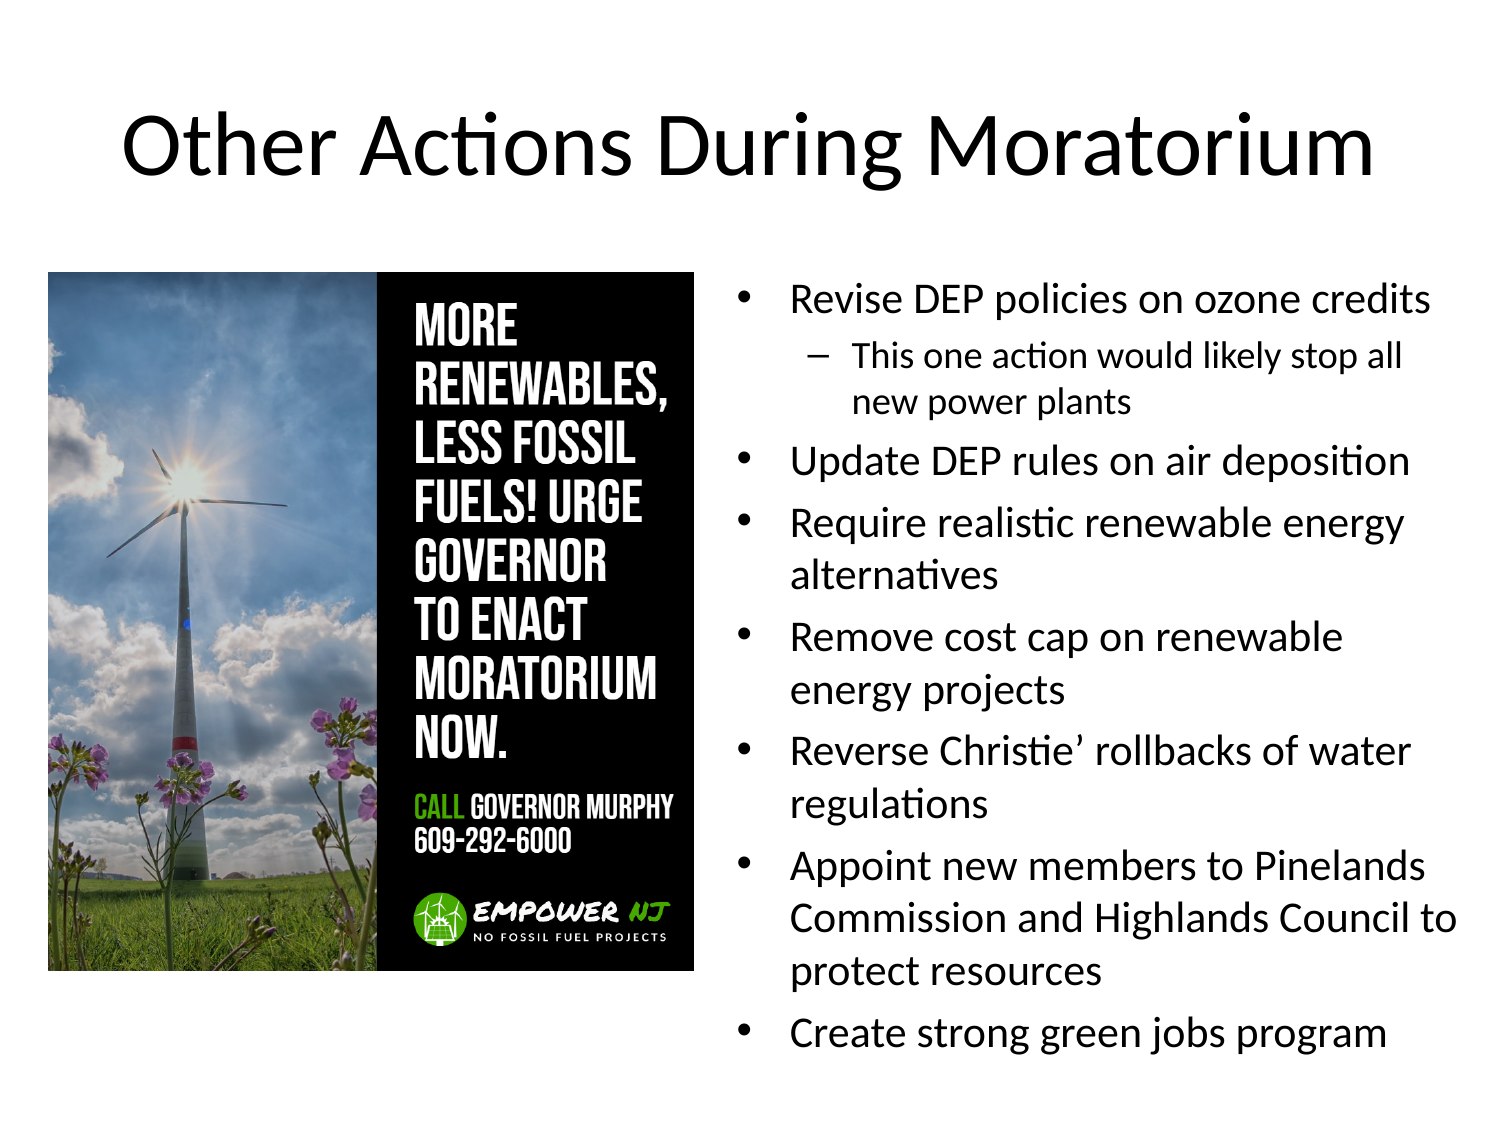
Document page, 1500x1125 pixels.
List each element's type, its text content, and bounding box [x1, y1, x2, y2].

list Revise DEP policies on ozone credits This one action would likely stop all new power plants Update DEP rules on air deposition Require realistic renewable energy alternatives Remove cost cap on renewable energy projects Reverse Christie’ rollbacks of water regulations Appoint new members to Pinelands Commission and Highlands Council to protect resources Create strong green jobs program [721, 262, 1475, 1079]
title Other Actions During Moratorium [75, 45, 1425, 233]
picture [47, 272, 695, 971]
